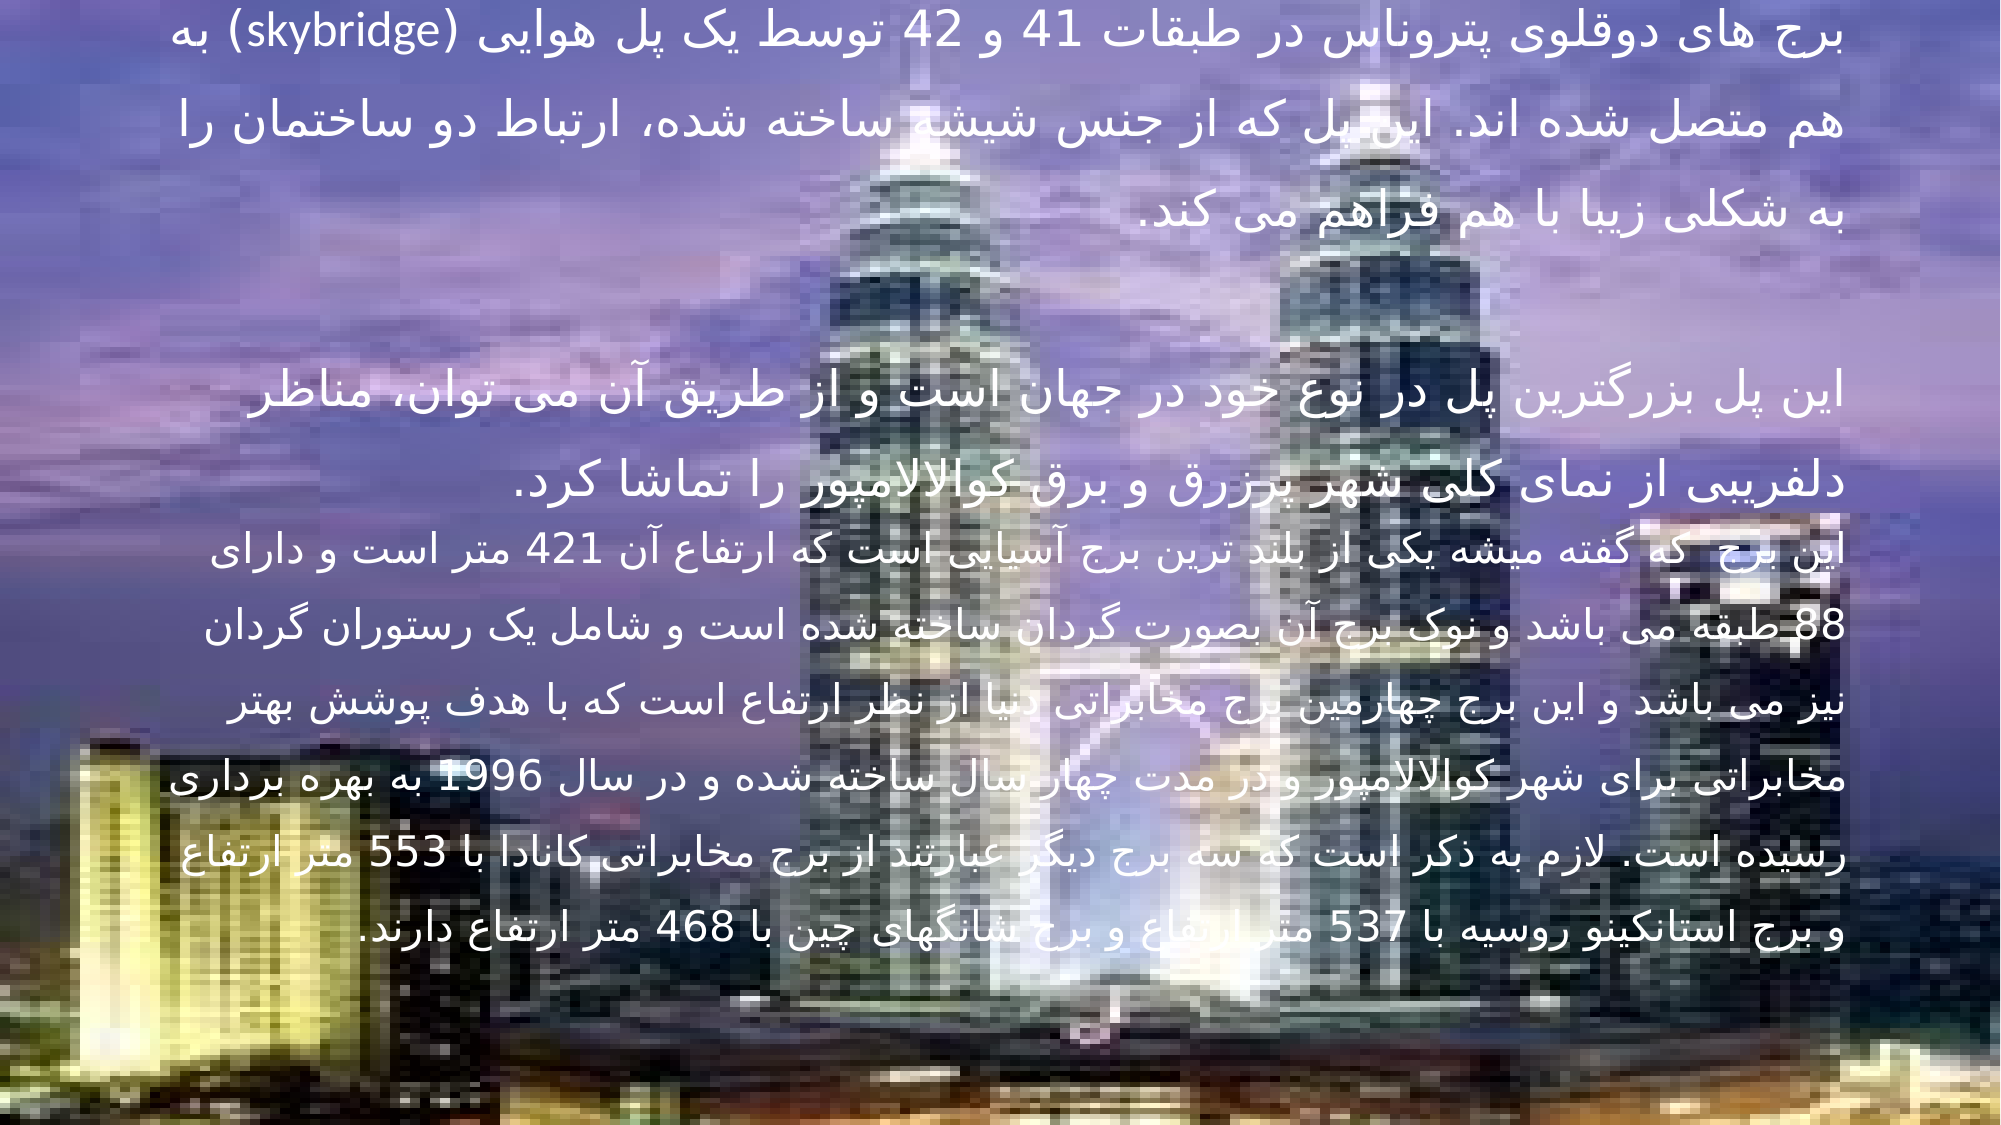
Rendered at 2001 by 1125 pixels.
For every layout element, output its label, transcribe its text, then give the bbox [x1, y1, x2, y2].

list این برج که گفته میشه یکی از بلند ترین برج آسیایی است که ارتفاع آن 421 متر است و دارای 88 طبقه می باشد و نوک برج آن بصورت گردان ساخته شده است و شامل یک رستوران گردان نیز می باشد و این برج چهارمین برج مخابراتی دنیا از نظر ارتفاع است که با هدف پوشش بهتر مخابراتی برای شهر کوالالامپور و در مدت چهار سال ساخته شده و در سال 1996 به بهره برداری رسیده است. لازم به ذکر است که سه برج دیگر عبارتند از برج مخابراتی کانادا با 553 متر ارتفاع و برج استانکینو روسیه با 537 متر ارتفاع و برج شانگهای چین با 468 متر ارتفاع دارند. [137, 489, 1863, 1014]
picture [0, 0, 2001, 1125]
title برج های دوقلوی پتروناس در طبقات 41 و 42 توسط یک پل هوایی (skybridge) به هم متصل شده اند. این پل که از جنس شیشه ساخته شده، ارتباط دو ساختمان را به شکلی زیبا با هم فراهم می کند. این پل بزرگترین پل در نوع خود در جهان است و از طریق آن می توان، مناظر دلفریبی از نمای کلی شهر پرزرق و برق کوالالامپور را تماشا کرد. [137, 43, 1863, 489]
